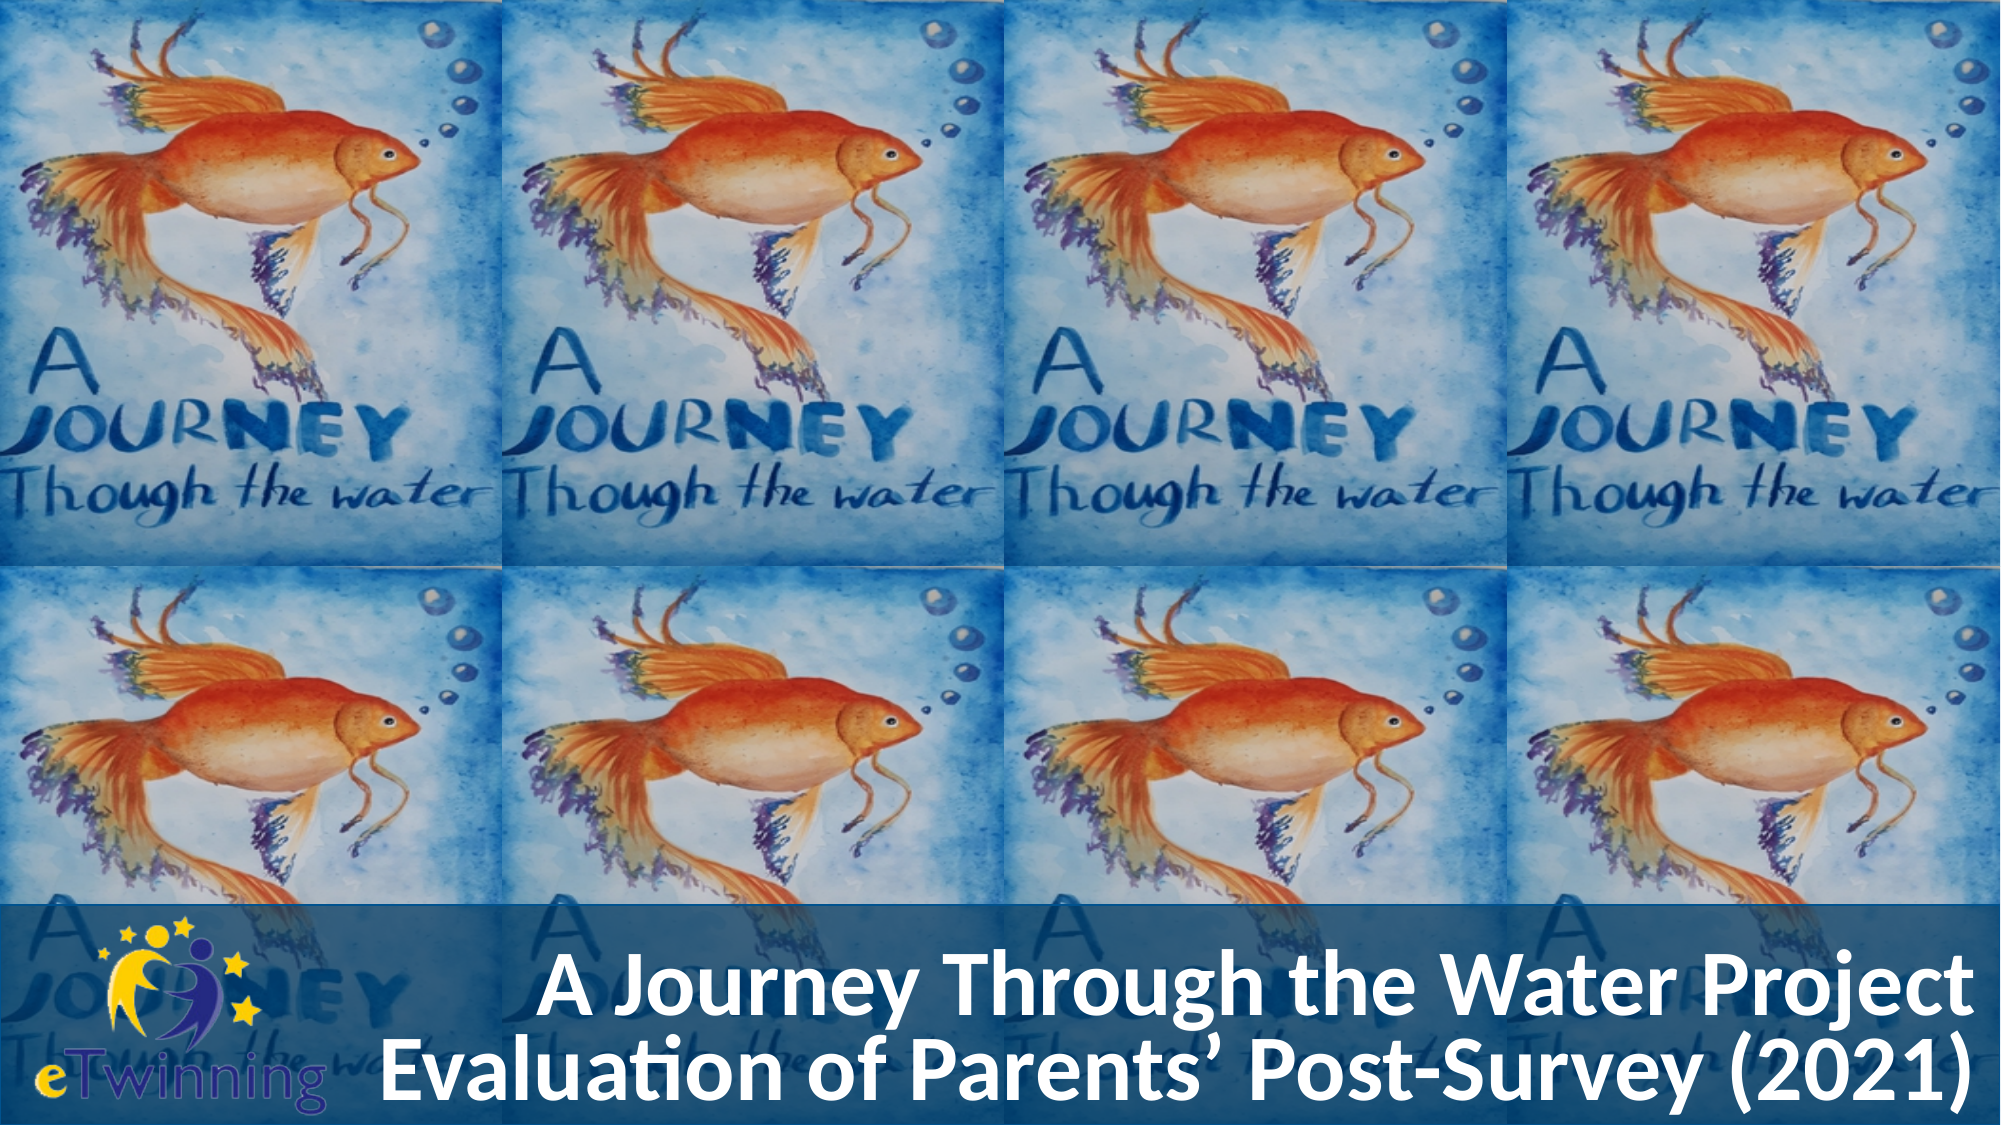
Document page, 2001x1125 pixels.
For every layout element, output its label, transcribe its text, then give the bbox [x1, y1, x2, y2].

title A Journey Through the Water Project Evaluation of Parents’ Post-Survey (2021) [362, 937, 1992, 1125]
text_box [362, 904, 2000, 1125]
picture [0, 0, 2001, 1125]
